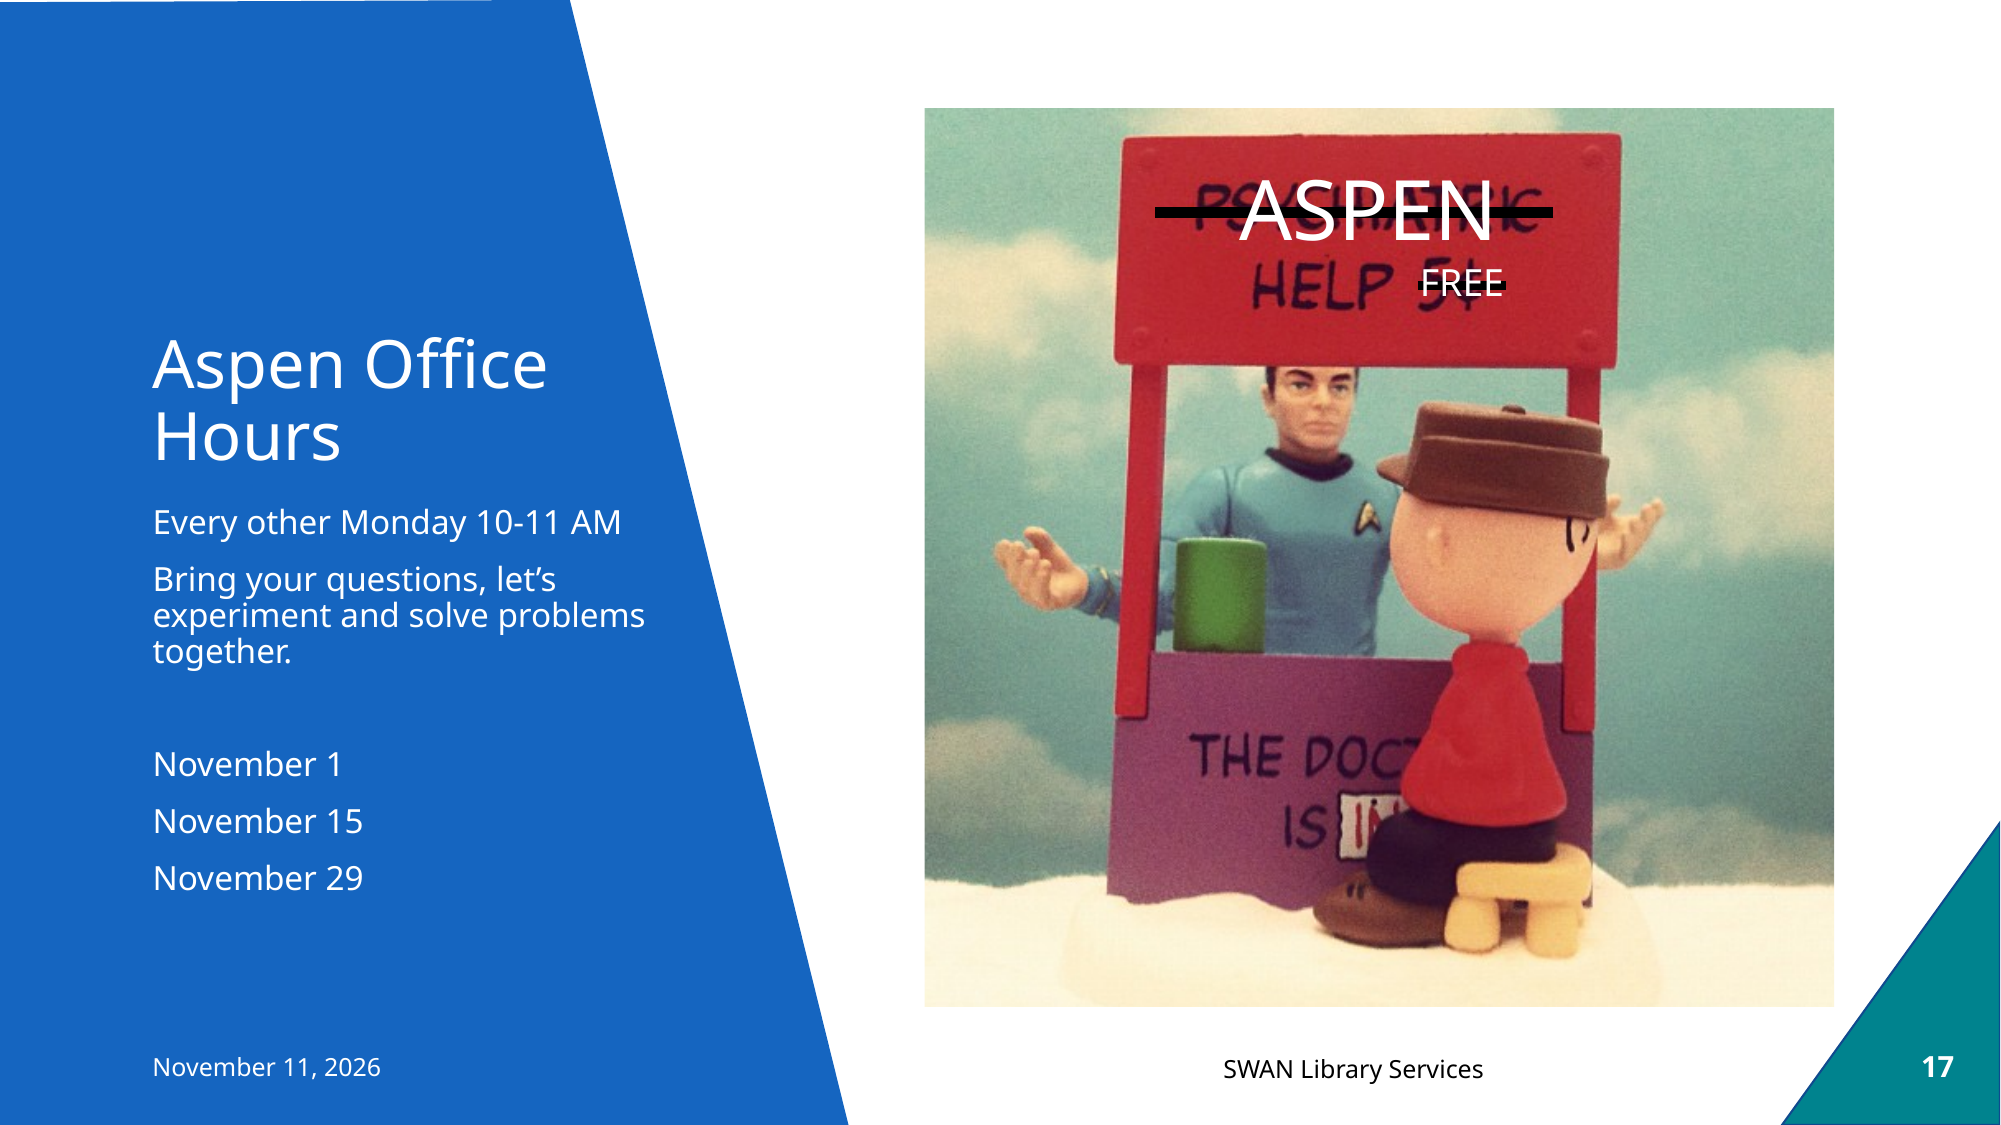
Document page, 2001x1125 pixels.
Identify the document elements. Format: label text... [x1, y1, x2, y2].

picture [924, 108, 1835, 1007]
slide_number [137, 1038, 588, 1099]
list Every other Monday 10-11 AM Bring your questions, let’s experiment and solve problems together. November 1 November 15 November 29 [137, 498, 683, 1007]
slide_number 17 [1894, 1038, 1982, 1099]
title Aspen Office Hours [137, 214, 600, 483]
footer SWAN Library Services [1016, 1038, 1692, 1099]
